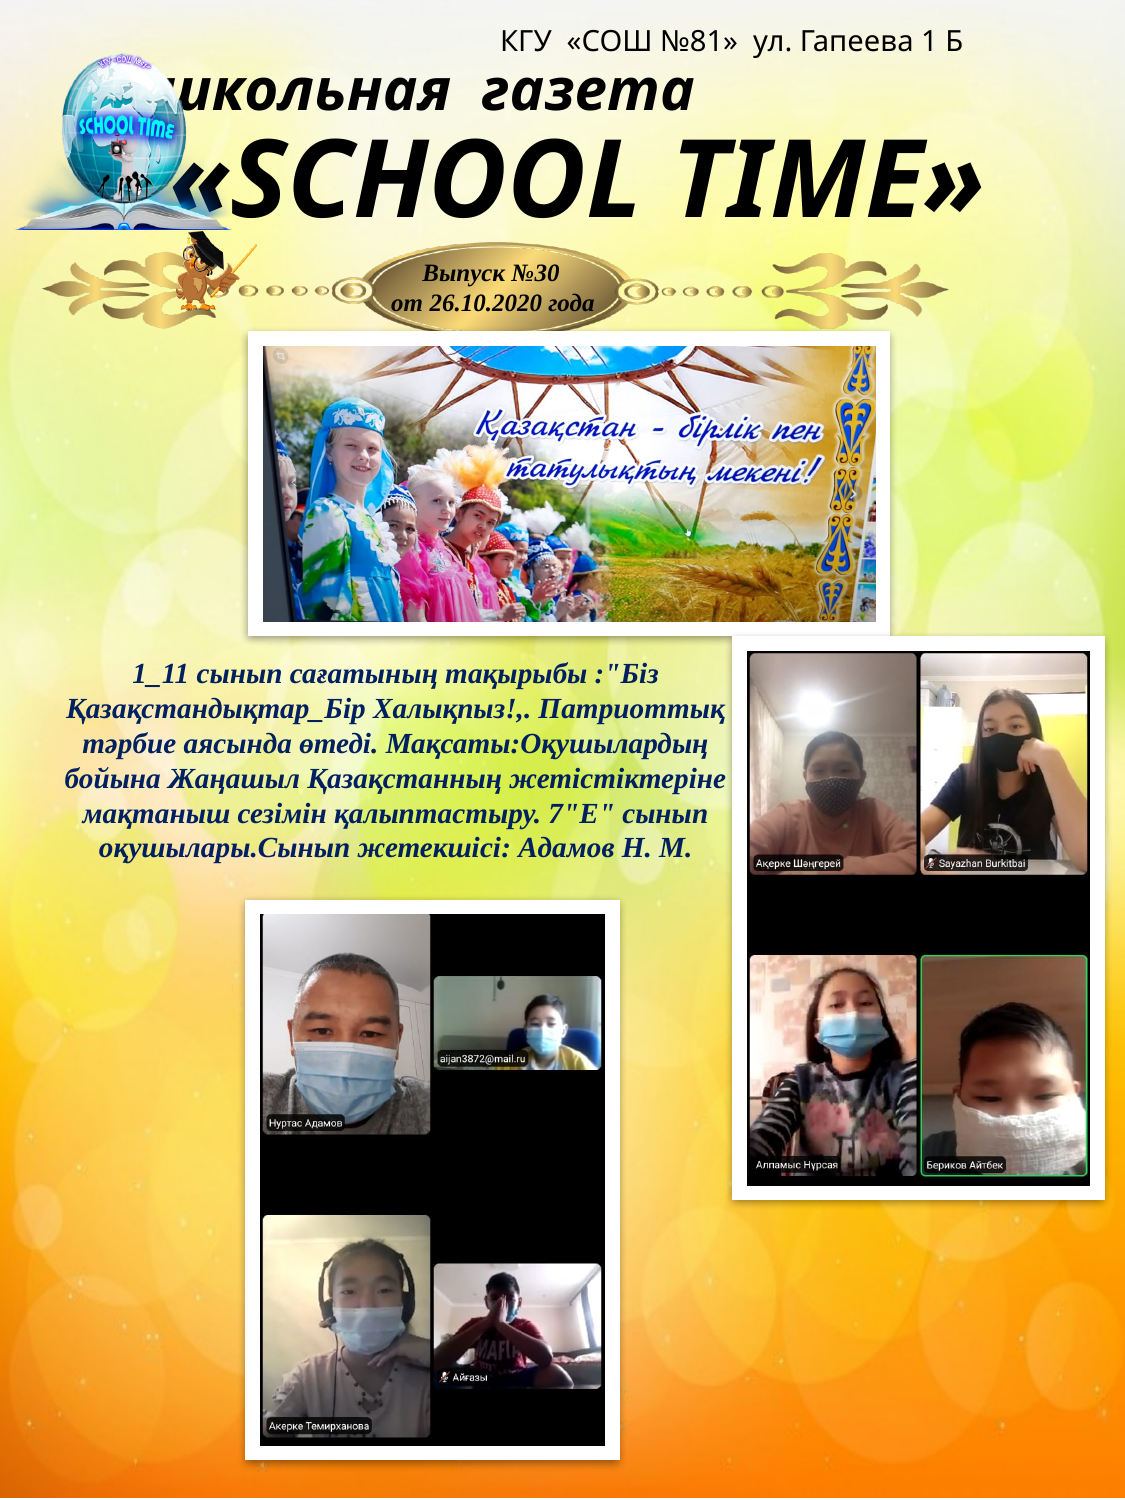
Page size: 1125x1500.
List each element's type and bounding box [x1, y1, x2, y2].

text_box [12, 13, 1125, 337]
picture [0, 0, 1125, 1498]
